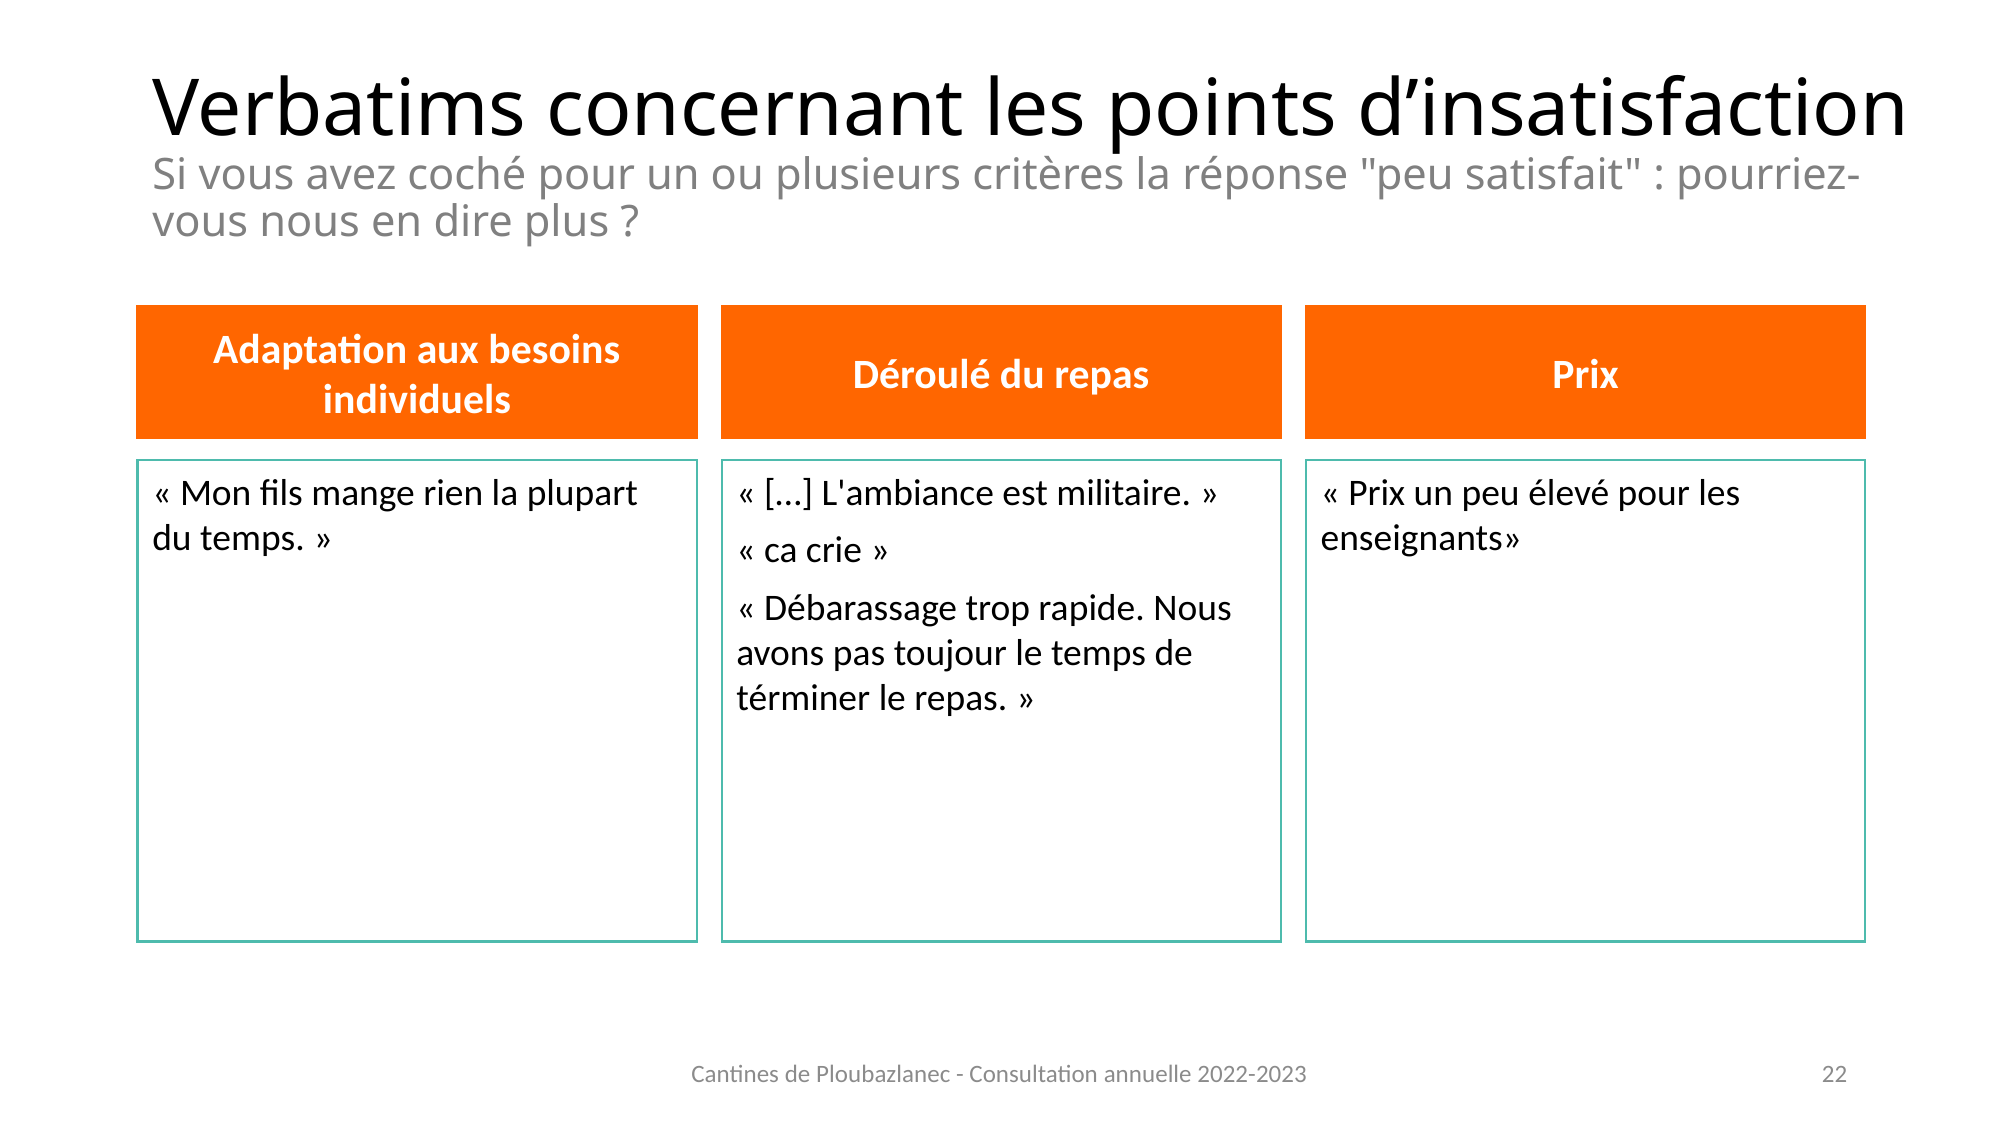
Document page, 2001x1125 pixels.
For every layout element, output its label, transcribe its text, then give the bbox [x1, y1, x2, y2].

footer Cantines de Ploubazlanec - Consultation annuelle 2022-2023 [662, 1042, 1338, 1103]
text_box « […] L'ambiance est militaire. » « ca crie » « Débarassage trop rapide. Nous avons pas toujour le temps de términer le repas. » [721, 459, 1282, 943]
text_box « Prix un peu élevé pour les enseignants» [1305, 459, 1866, 943]
title Verbatims concernant les points d’insatisfaction Si vous avez coché pour un ou plusieurs critères la réponse "peu satisfait" : pourriez-vous nous en dire plus ? [137, 59, 1934, 278]
text_box Adaptation aux besoins individuels [136, 305, 698, 439]
slide_number 22 [1412, 1042, 1863, 1103]
text_box Prix [1305, 305, 1866, 439]
text_box Déroulé du repas [721, 305, 1282, 439]
text_box « Mon fils mange rien la plupart du temps. » [136, 459, 698, 943]
